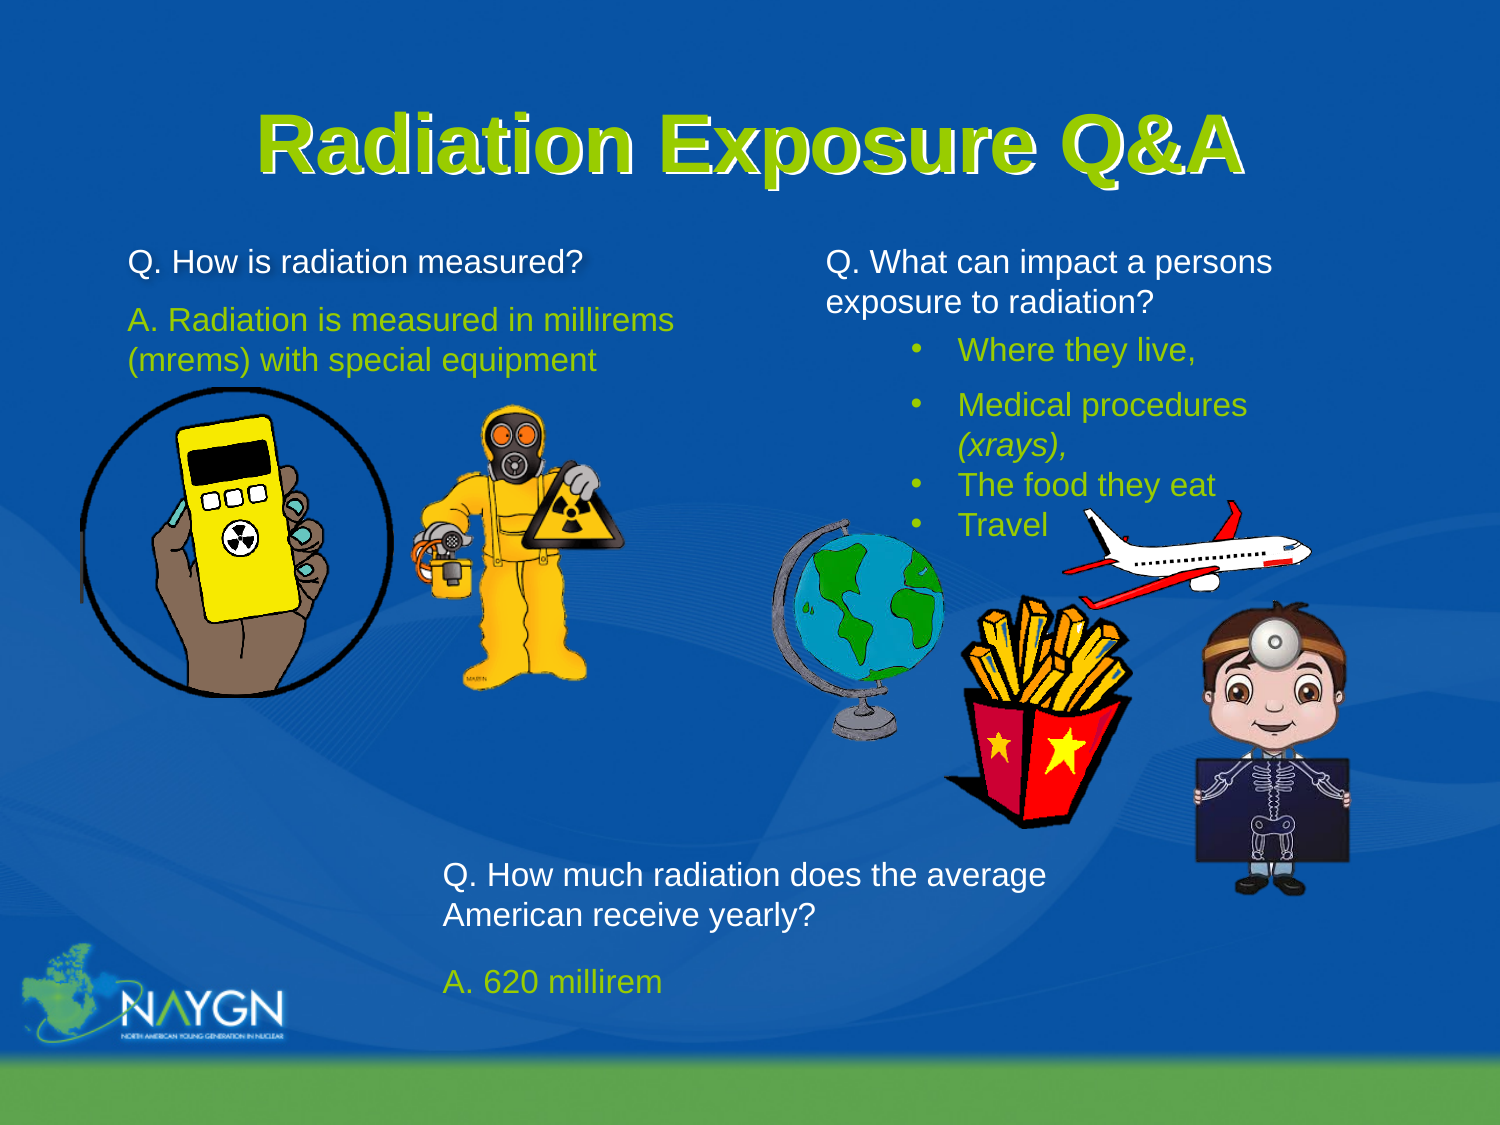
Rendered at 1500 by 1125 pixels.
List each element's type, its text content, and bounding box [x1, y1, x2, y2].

list Q. How is radiation measured? [112, 232, 713, 290]
text_box A. Radiation is measured in millirems (mrems) with special equipment [112, 290, 713, 386]
picture [0, 0, 1500, 1125]
text_box Q. What can impact a persons exposure to radiation? [810, 232, 1411, 328]
title Radiation Exposure Q&A [75, 45, 1425, 233]
text_box Medical procedures (xrays), The food they eat Travel [820, 376, 1275, 551]
text_box Q. How much radiation does the average American receive yearly? [427, 846, 1072, 941]
text_box Where they live, [820, 320, 1371, 376]
text_box A. 620 millirem [427, 952, 1078, 1008]
